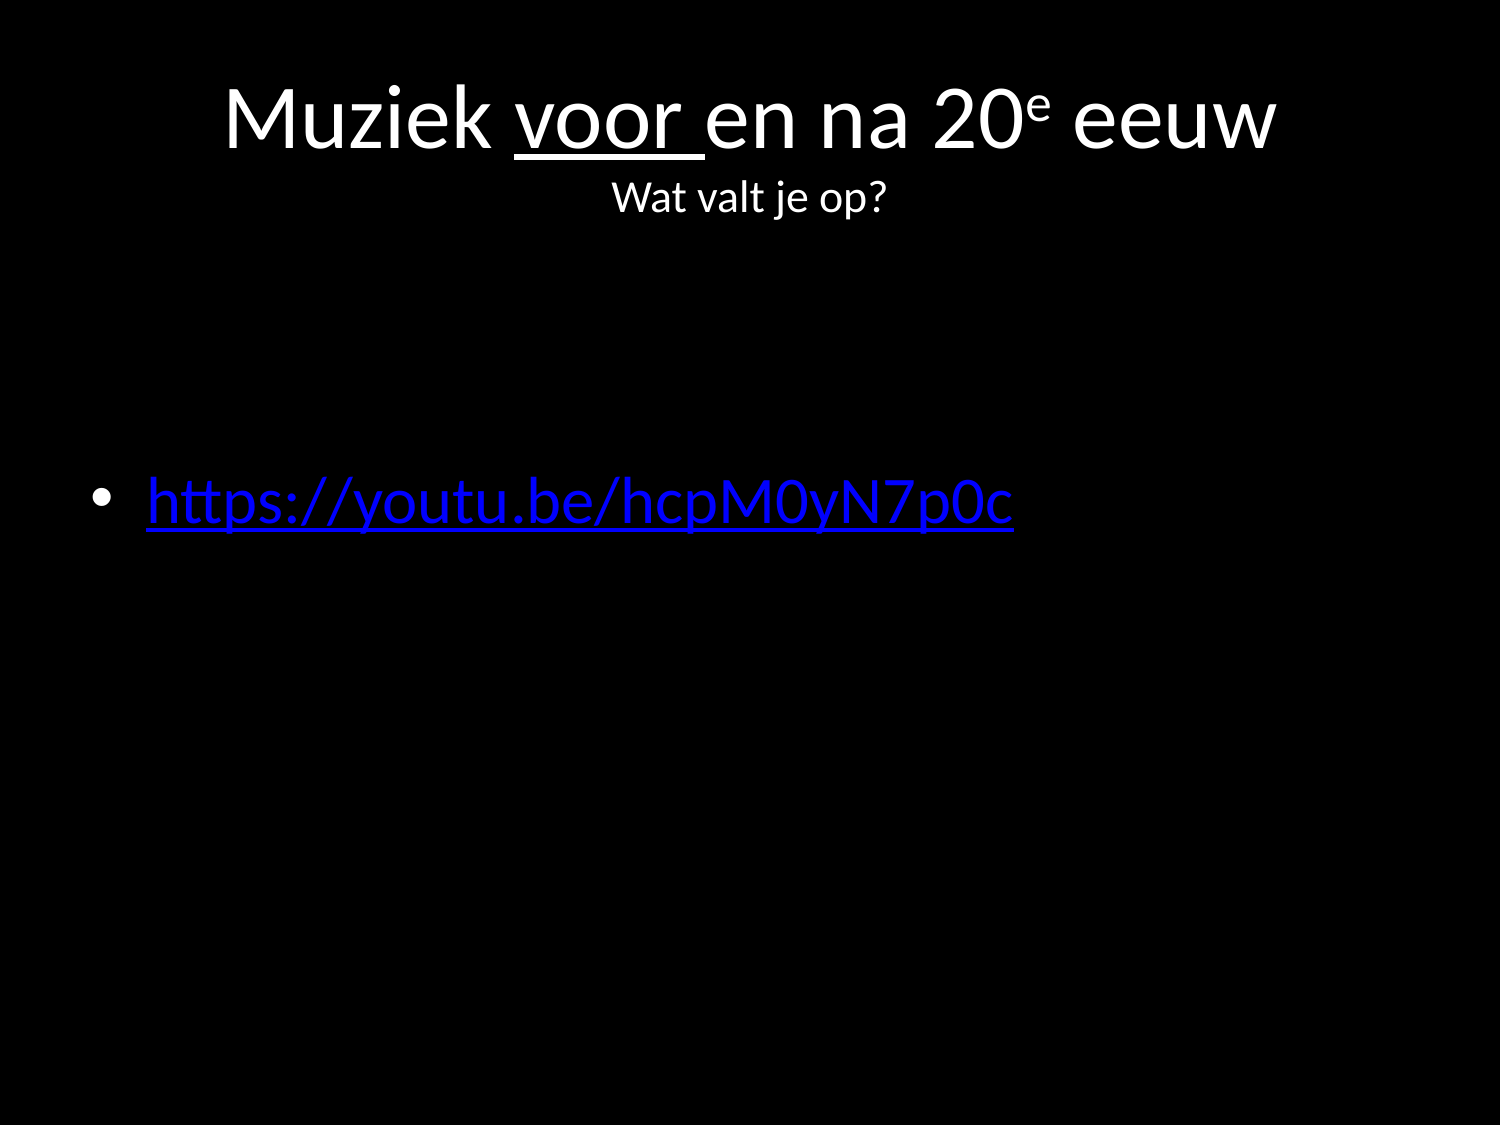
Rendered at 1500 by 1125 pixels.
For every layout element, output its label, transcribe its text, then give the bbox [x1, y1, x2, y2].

title Muziek voor en na 20e eeuw Wat valt je op? [75, 45, 1425, 233]
list https://youtu.be/hcpM0yN7p0c [75, 262, 1425, 1005]
